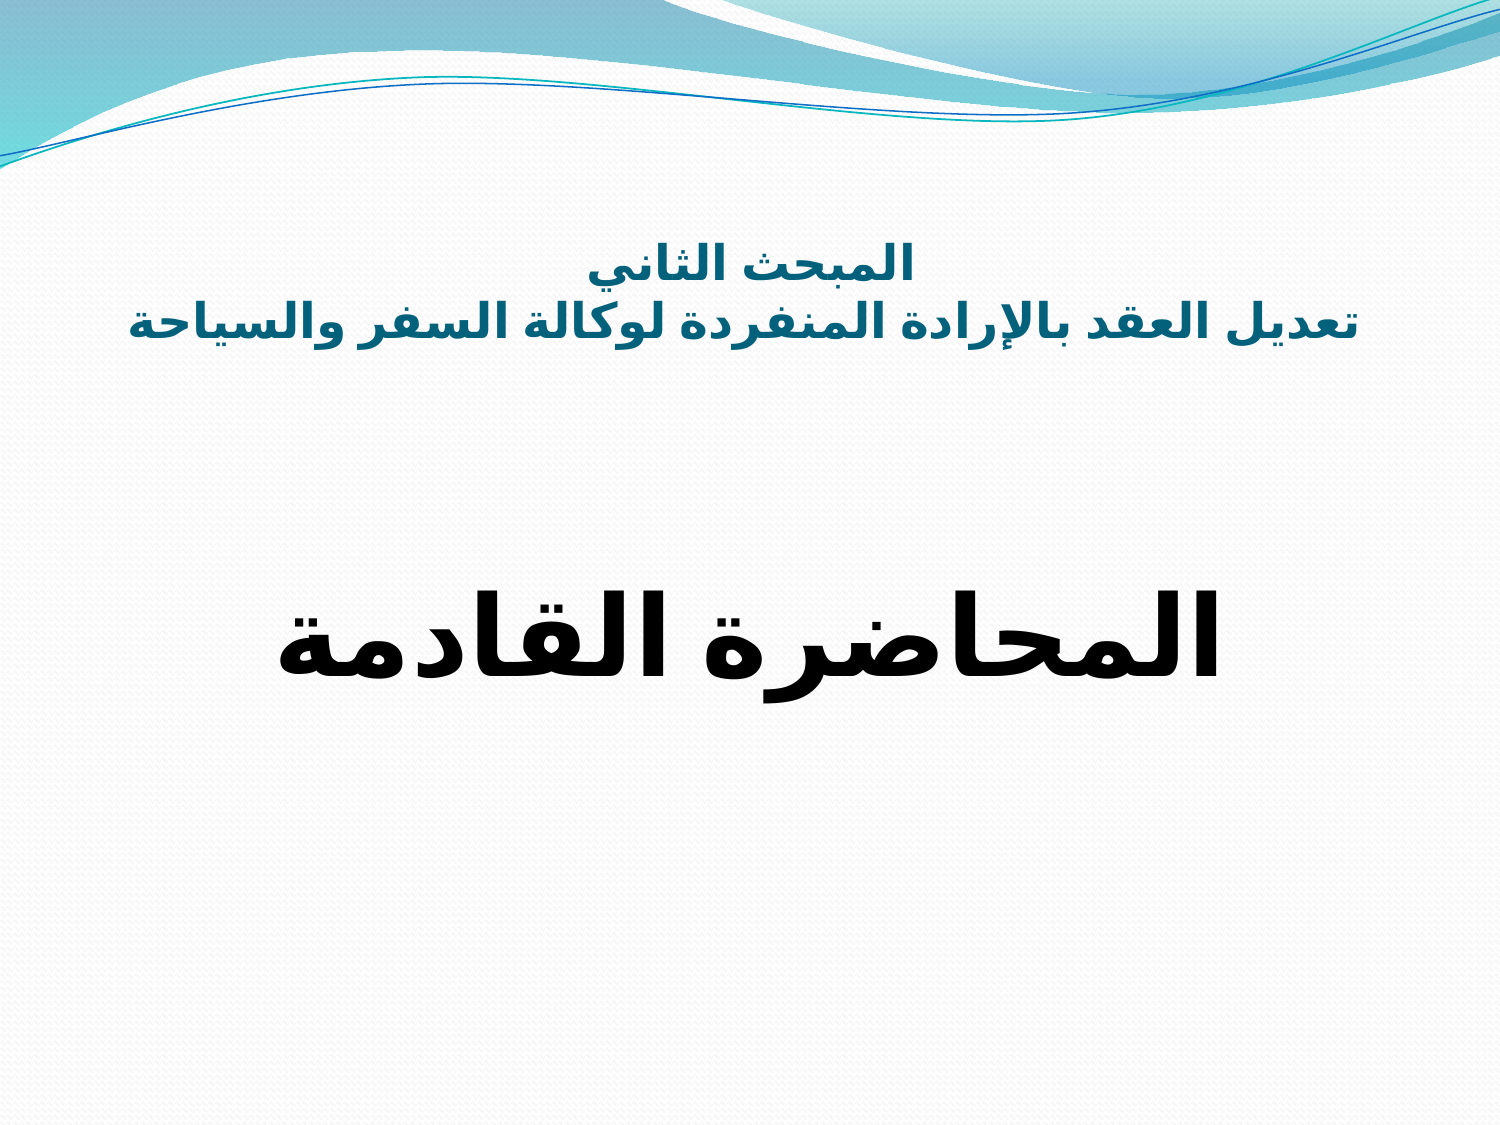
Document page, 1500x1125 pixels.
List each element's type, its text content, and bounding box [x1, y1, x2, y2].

title المبحث الثاني تعديل العقد بالإرادة المنفردة لوكالة السفر والسياحة [76, 219, 1427, 408]
list المحاضرة القادمة [75, 317, 1425, 1038]
